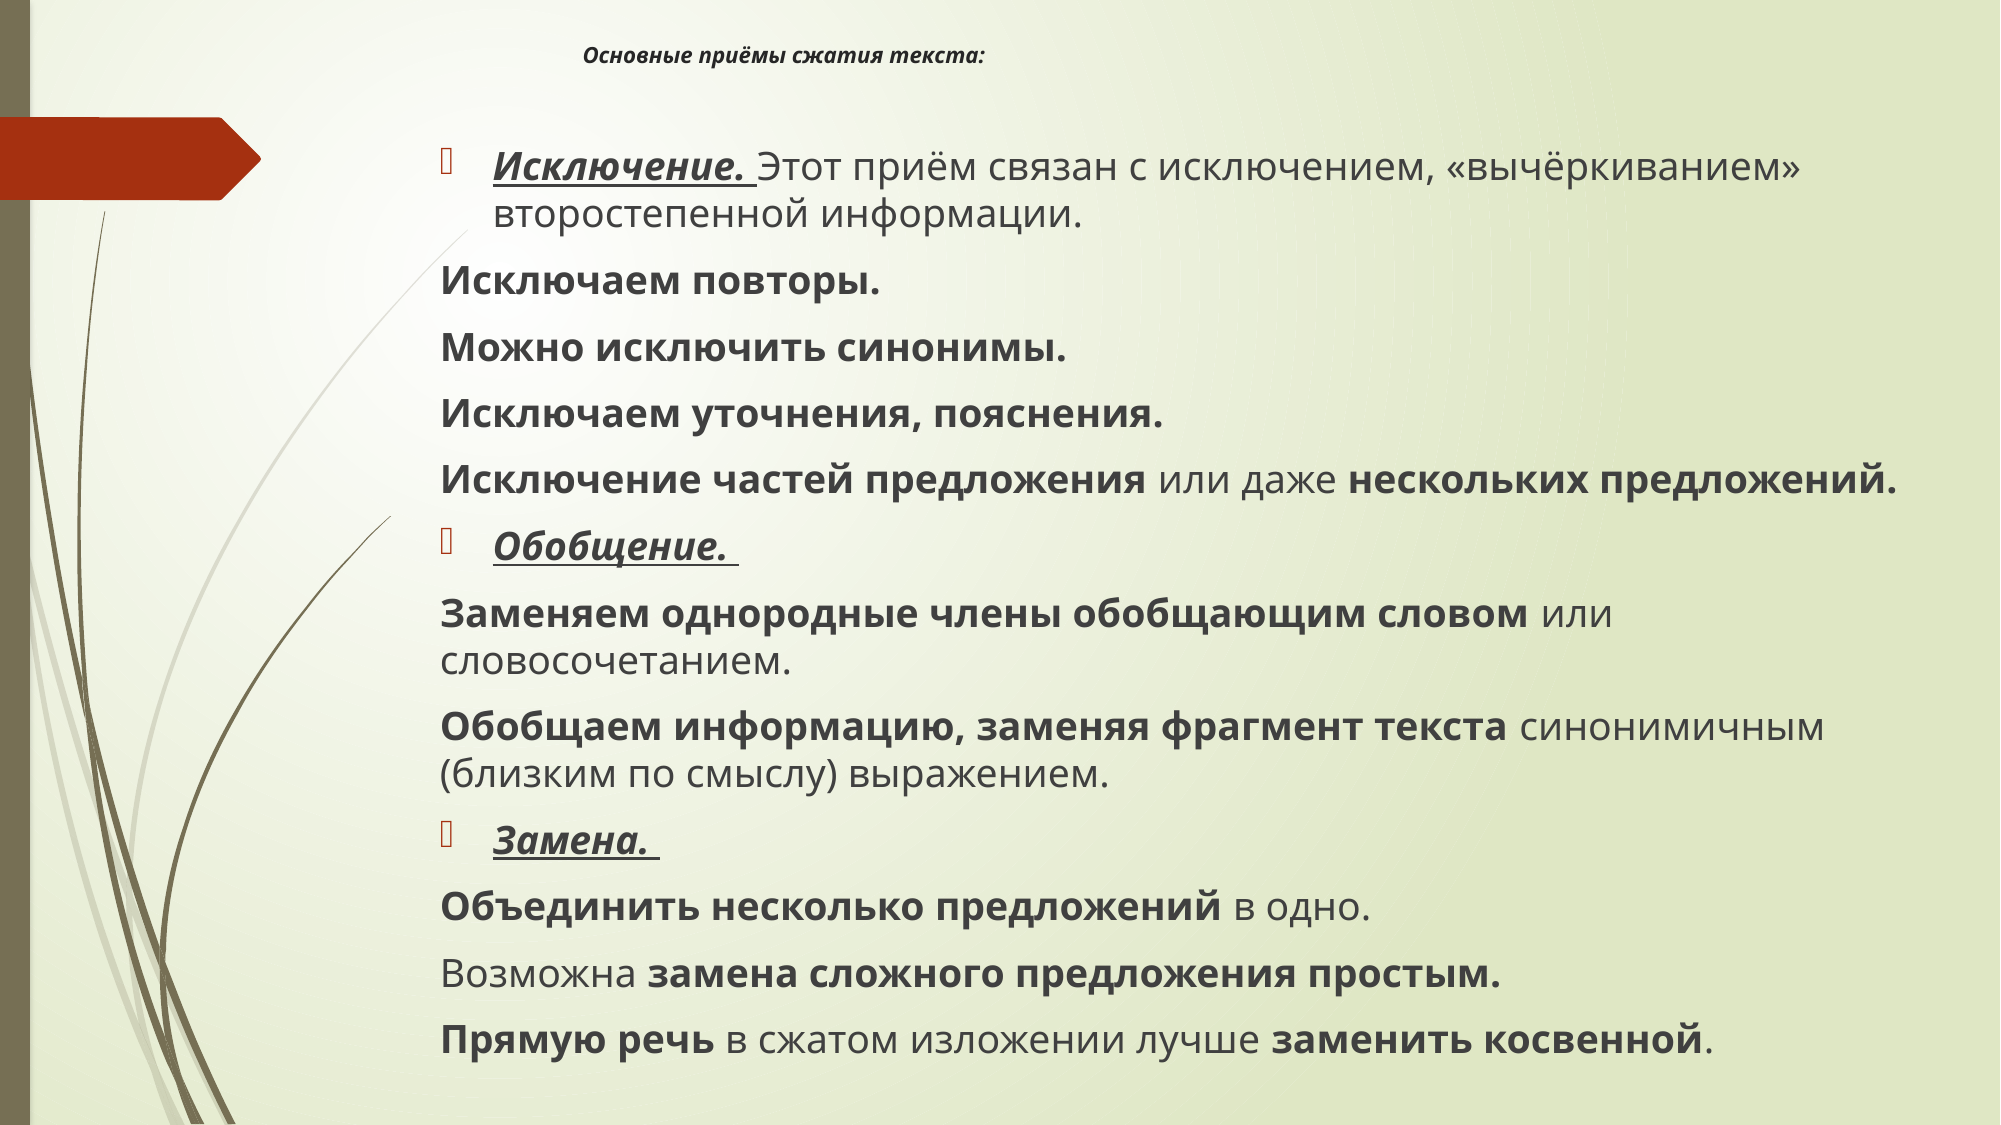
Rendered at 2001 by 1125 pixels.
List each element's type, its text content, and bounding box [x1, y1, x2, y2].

list Исключение. Этот приём связан с исключением, «вычёркиванием» второстепенной информации. Исключаем повторы. Можно исключить синонимы. Исключаем уточнения, пояснения. Исключение частей предложения или даже нескольких предложений. Обобщение. Заменяем однородные члены обобщающим словом или словосочетанием. Обобщаем информацию, заменяя фрагмент текста синонимичным (близким по смыслу) выражением. Замена. Объединить несколько предложений в одно. Возможна замена сложного предложения простым. Прямую речь в сжатом изложении лучше заменить косвенной. [424, 134, 1982, 1073]
title Основные приёмы сжатия текста: [567, 34, 1745, 116]
